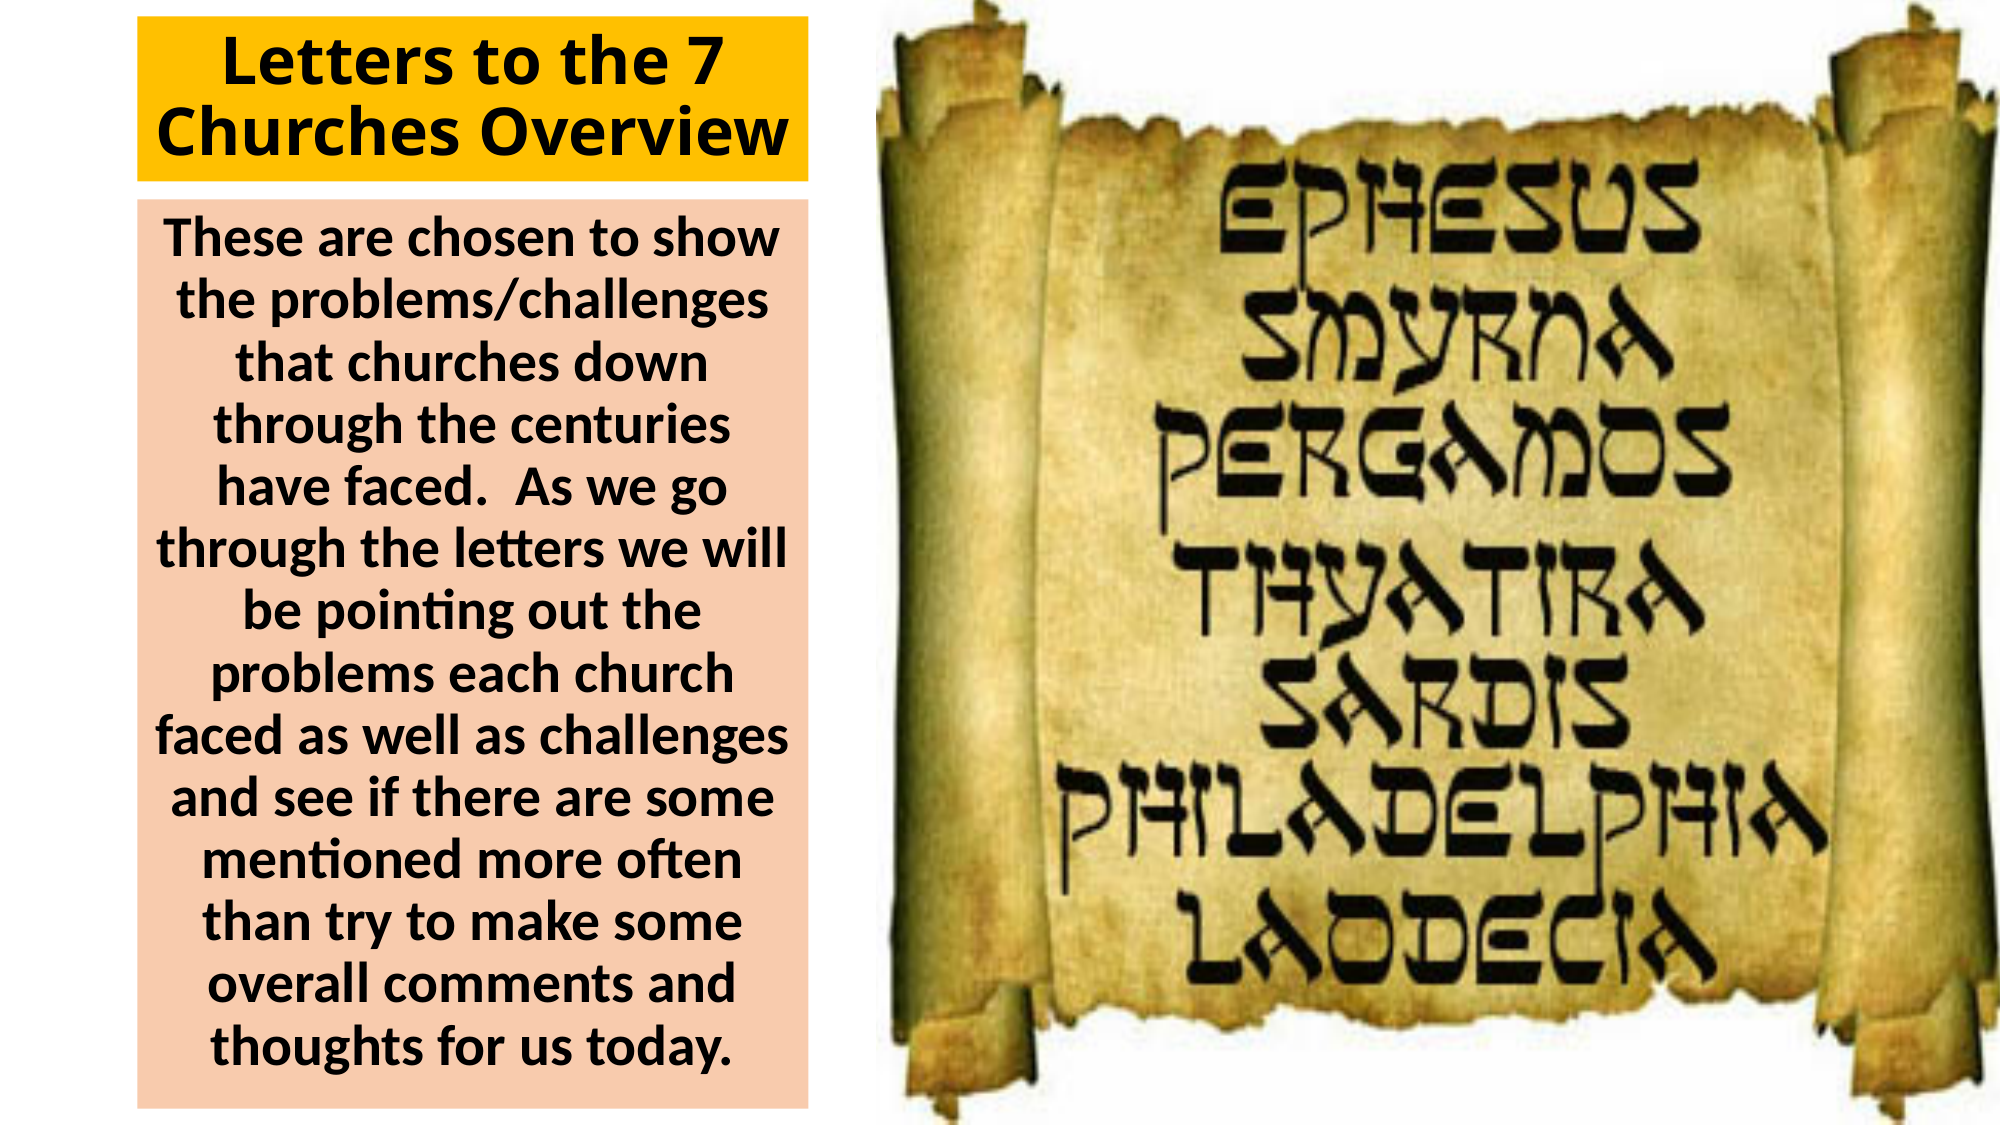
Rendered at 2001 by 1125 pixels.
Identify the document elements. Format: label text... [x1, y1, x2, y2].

list These are chosen to show the problems/challenges that churches down through the centuries have faced. As we go through the letters we will be pointing out the problems each church faced as well as challenges and see if there are some mentioned more often than try to make some overall comments and thoughts for us today. [137, 199, 809, 1109]
title Letters to the 7 Churches Overview [137, 16, 809, 182]
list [875, 0, 2000, 1125]
